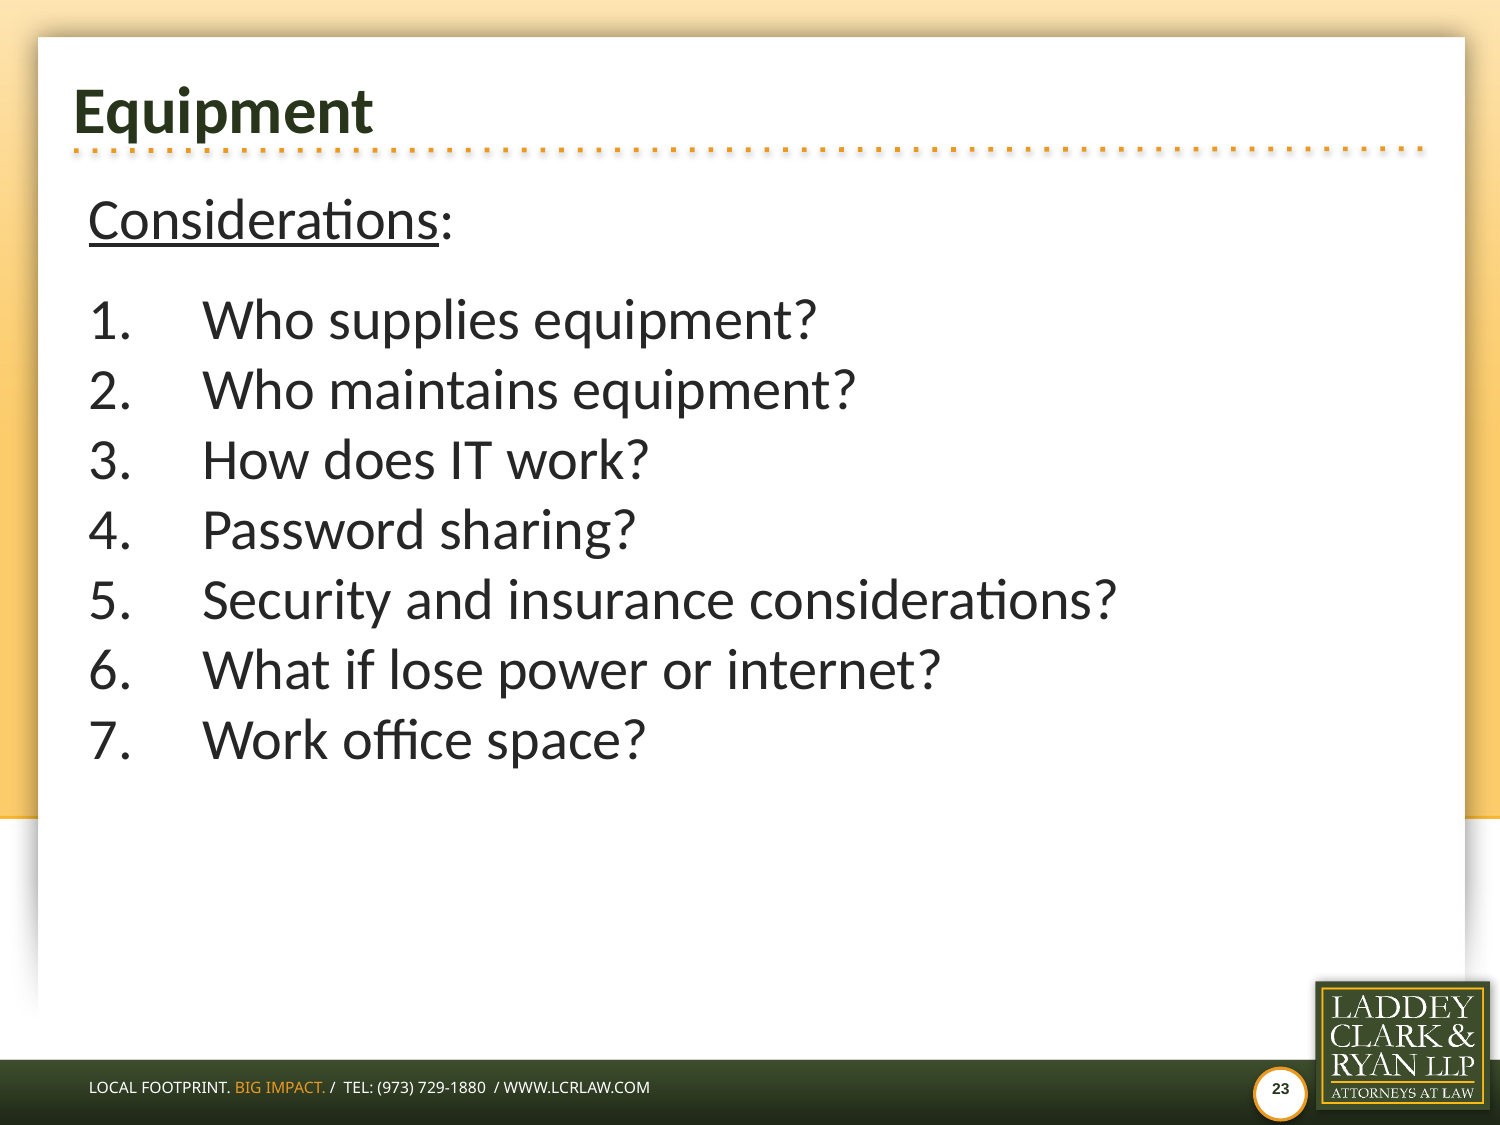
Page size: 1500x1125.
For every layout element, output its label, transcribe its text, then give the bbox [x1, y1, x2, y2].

picture [0, 0, 1500, 1125]
title Equipment [58, 59, 1417, 159]
list Considerations: Who supplies equipment? Who maintains equipment? How does IT work? Password sharing? Security and insurance considerations? What if lose power or internet? Work office space? [74, 173, 1384, 959]
